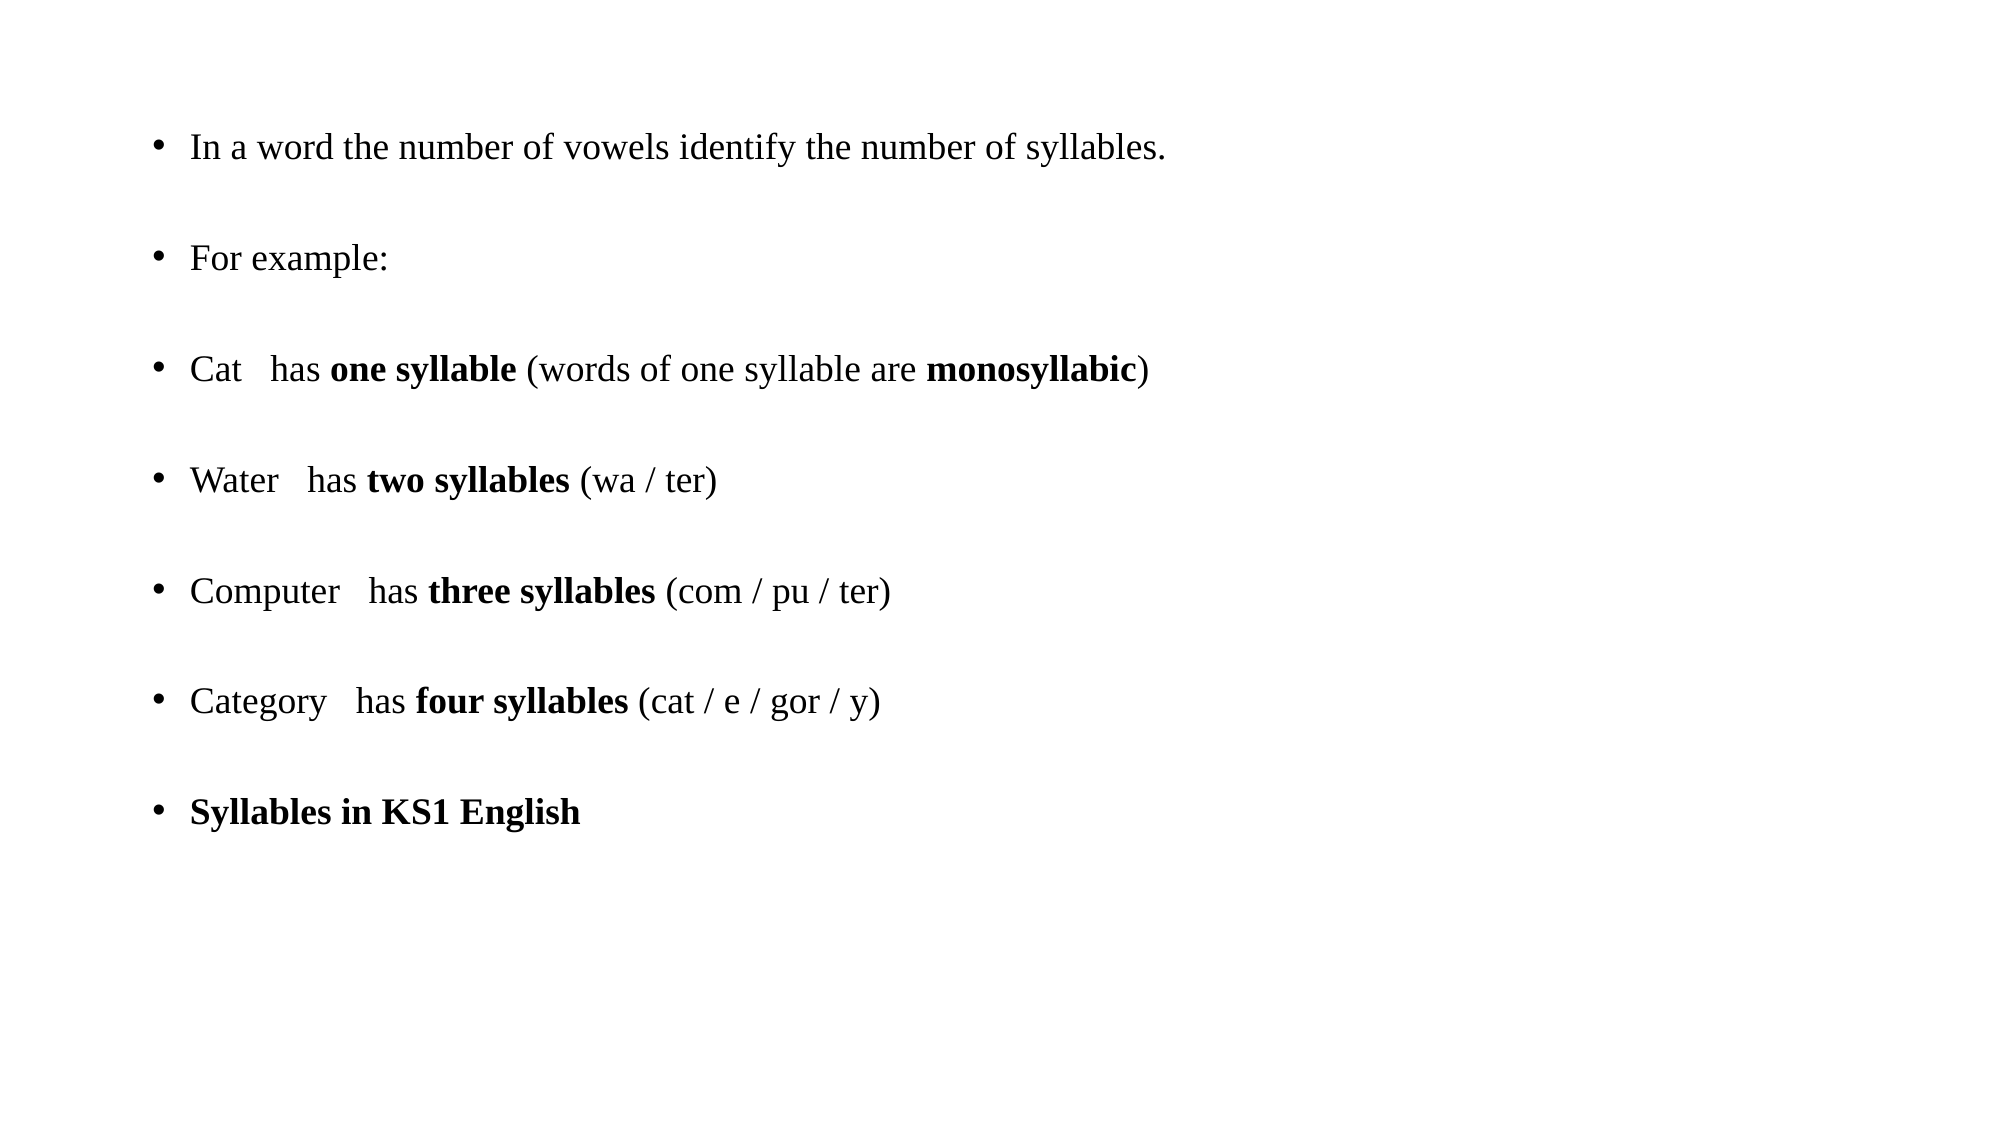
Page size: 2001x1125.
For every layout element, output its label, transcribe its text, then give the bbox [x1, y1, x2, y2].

list In a word the number of vowels identify the number of syllables. For example: Cat has one syllable (words of one syllable are monosyllabic) Water has two syllables (wa / ter) Computer has three syllables (com / pu / ter) Category has four syllables (cat / e / gor / y) Syllables in KS1 English [137, 69, 1863, 1014]
